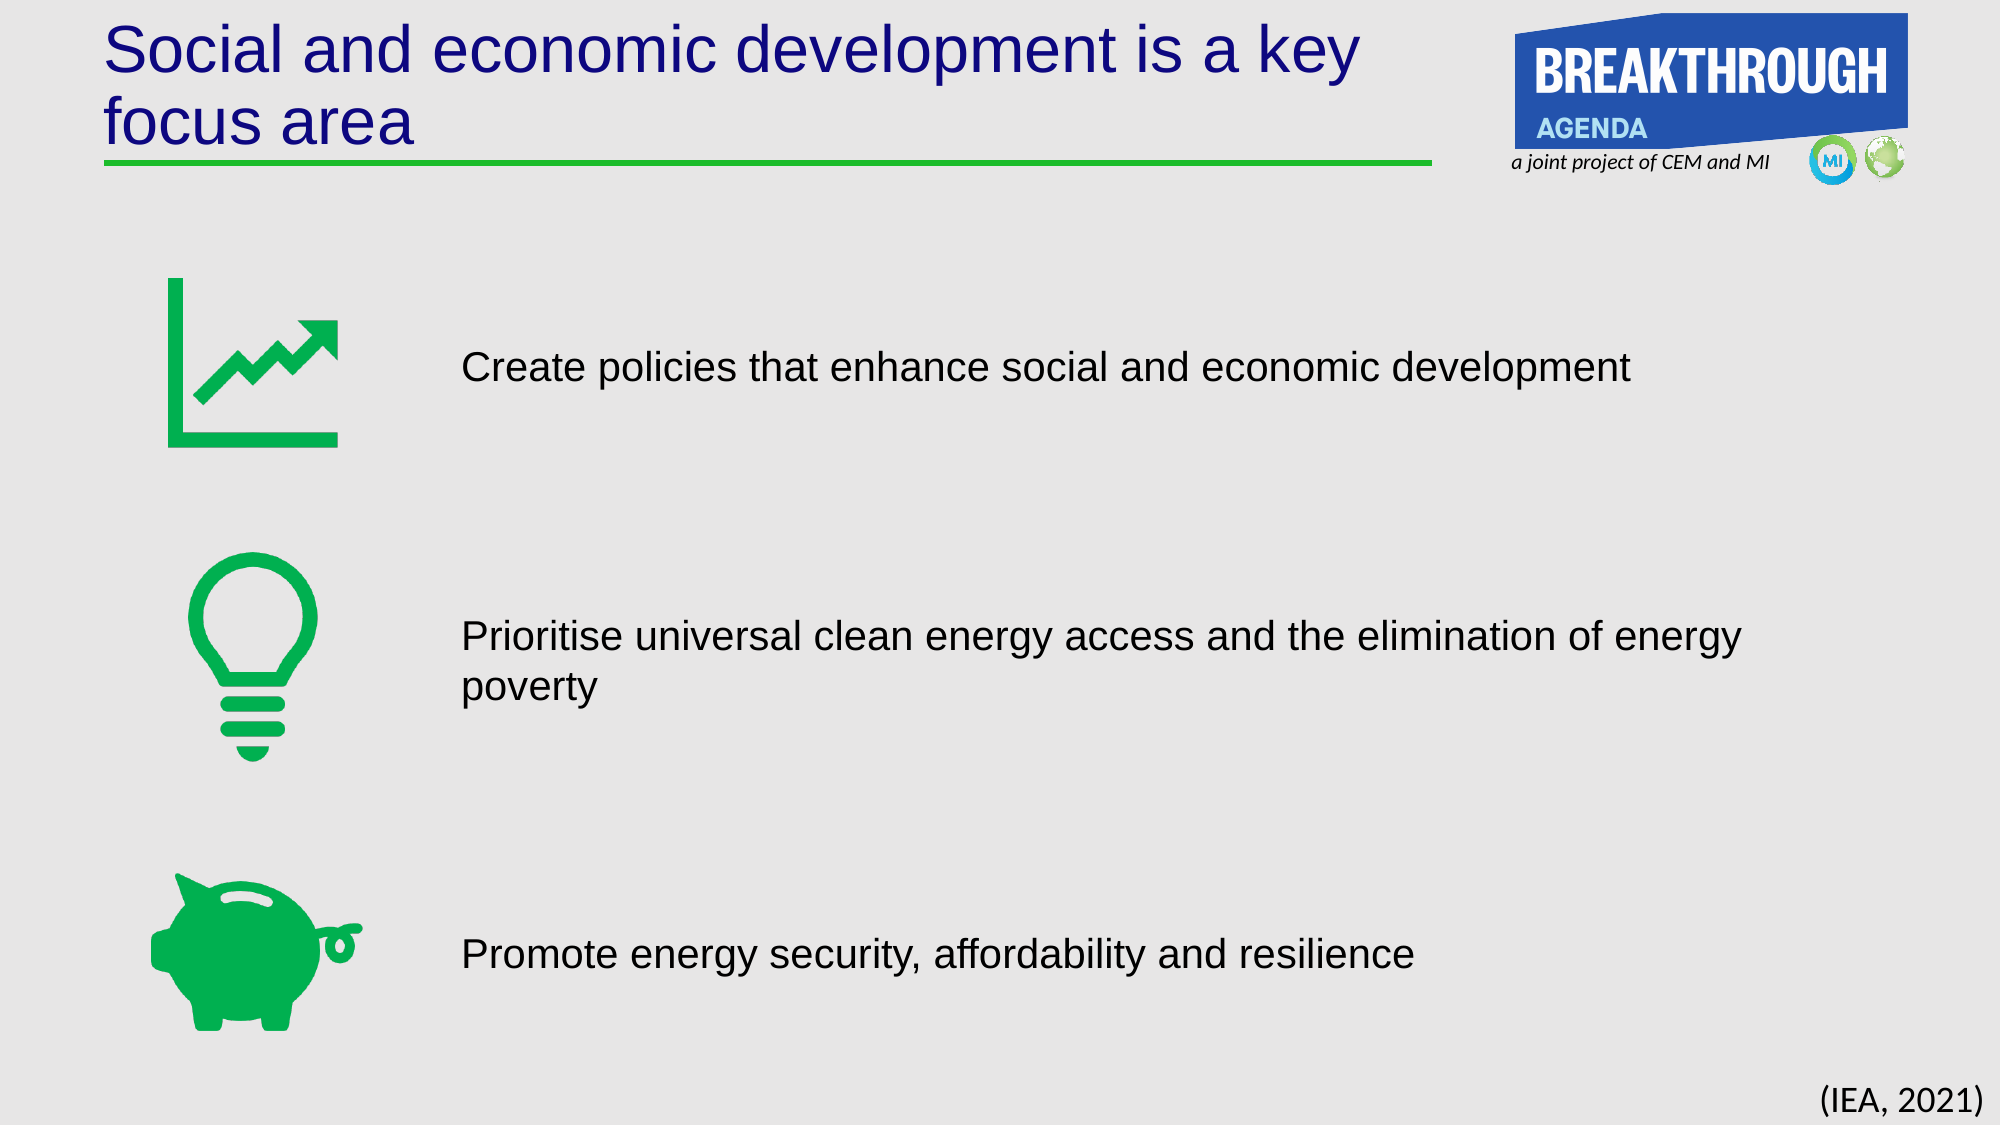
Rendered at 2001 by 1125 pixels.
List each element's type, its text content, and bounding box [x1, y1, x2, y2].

picture [1515, 13, 1908, 185]
text_box Create policies that enhance social and economic development [461, 268, 1856, 461]
text_box [133, 830, 373, 1070]
text_box [133, 536, 373, 776]
text_box [133, 242, 373, 482]
text_box Prioritise universal clean energy access and the elimination of energy poverty [461, 562, 1856, 755]
text_box (IEA, 2021) [1386, 1067, 2000, 1125]
text_box Promote energy security, affordability and resilience [461, 856, 1856, 1049]
title Social and economic development is a key focus area [103, 14, 1433, 161]
